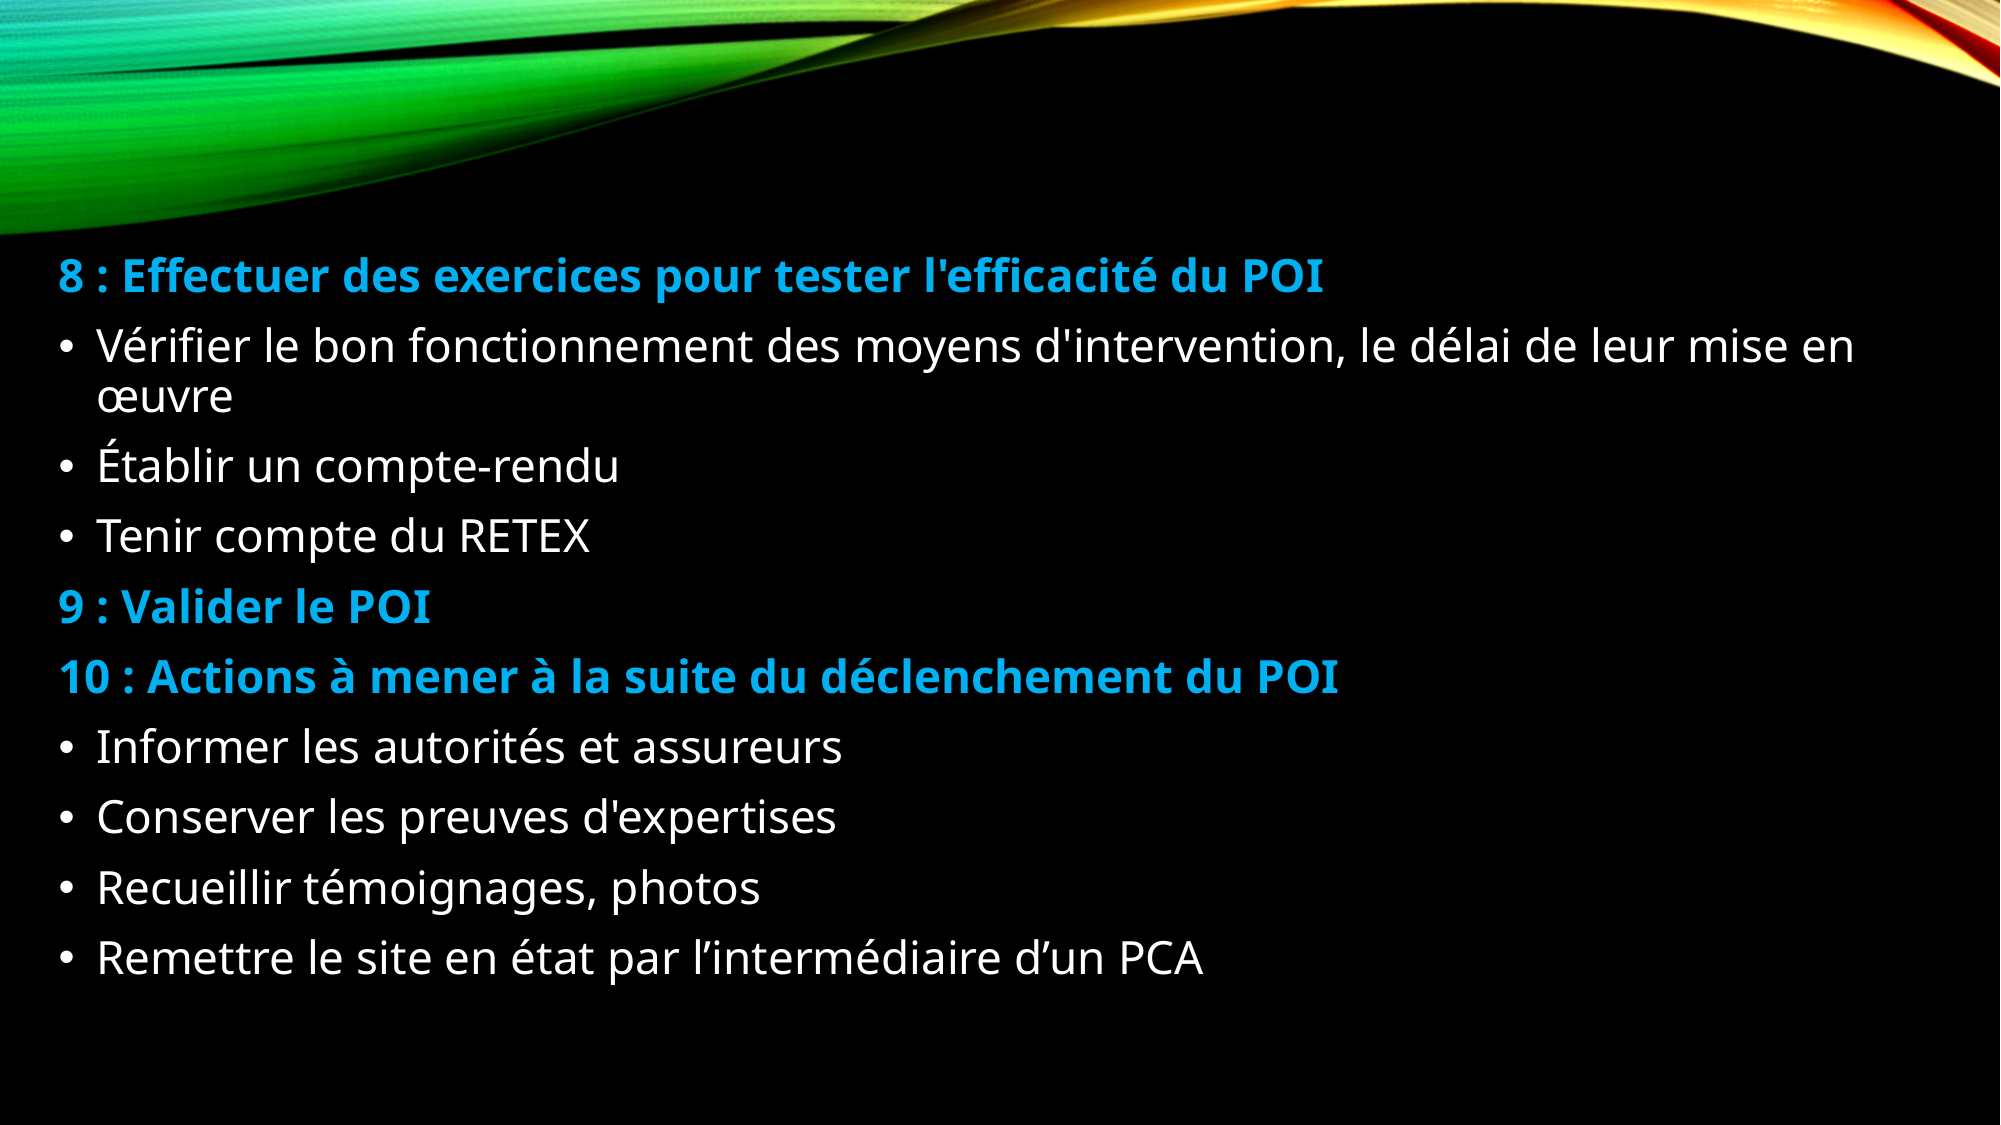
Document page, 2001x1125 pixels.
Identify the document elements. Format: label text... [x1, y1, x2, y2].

picture [0, 0, 2000, 237]
list 8 : Effectuer des exercices pour tester l'efficacité du POI Vérifier le bon fonctionnement des moyens d'intervention, le délai de leur mise en œuvre Établir un compte-rendu Tenir compte du RETEX 9 : Valider le POI 10 : Actions à mener à la suite du déclenchement du POI Informer les autorités et assureurs Conserver les preuves d'expertises Recueillir témoignages, photos Remettre le site en état par l’intermédiaire d’un PCA [43, 245, 1888, 1021]
